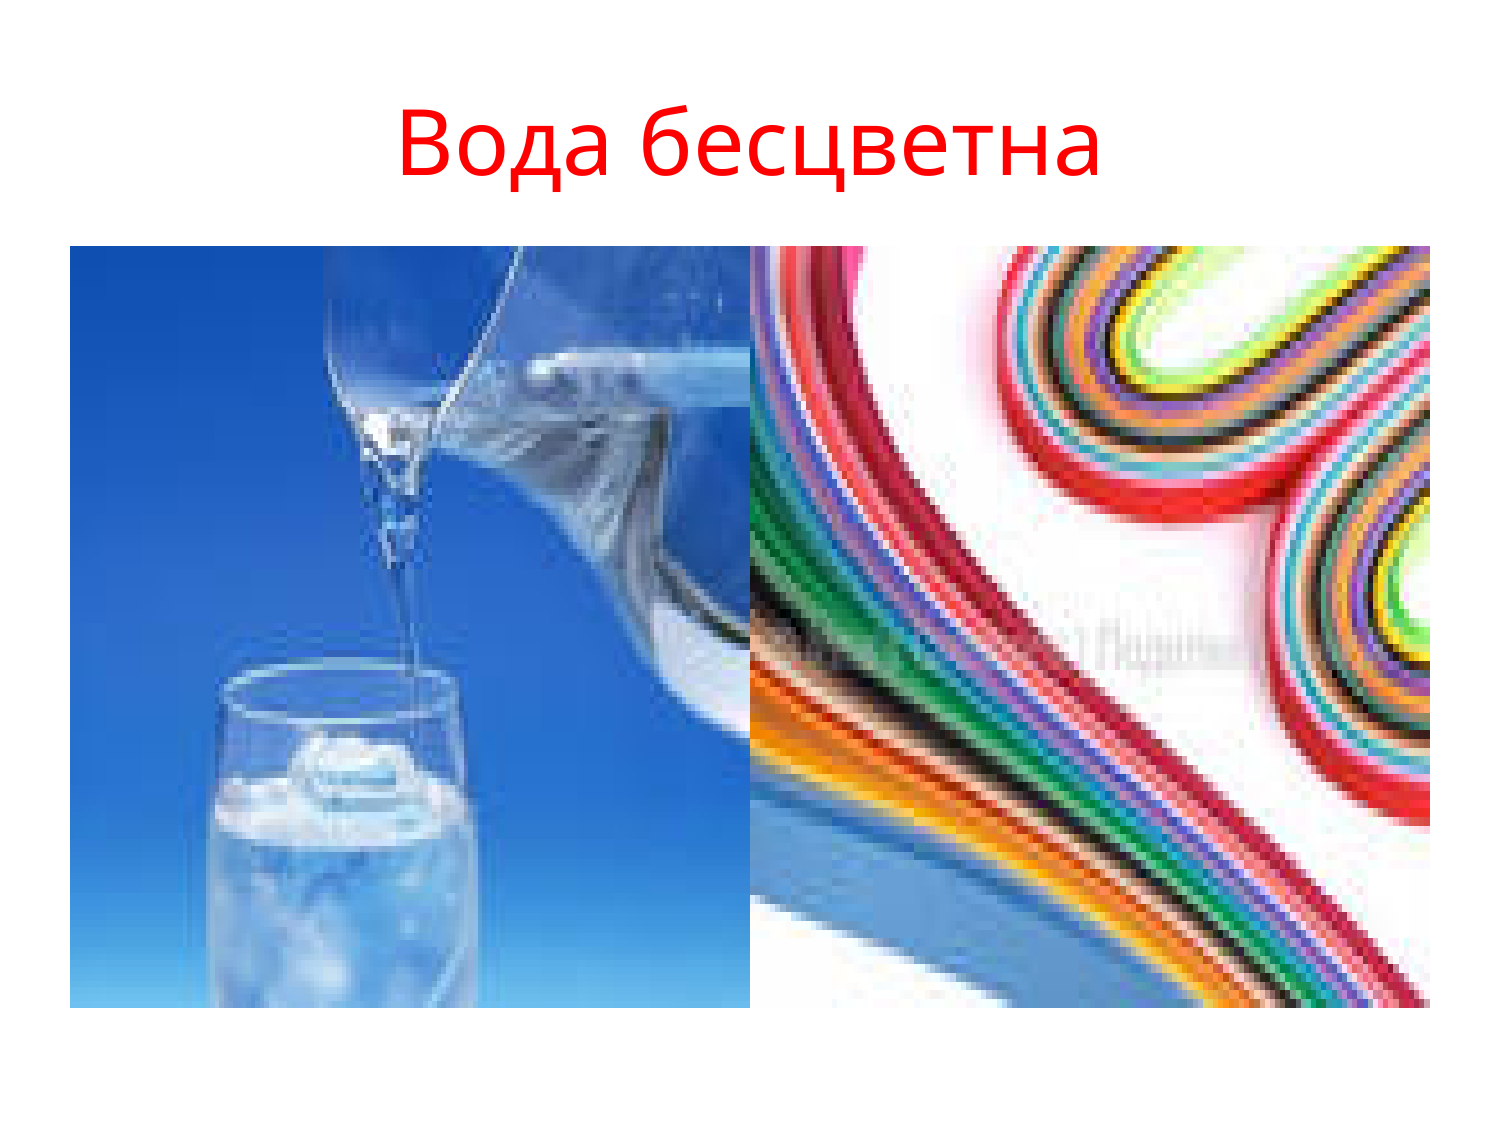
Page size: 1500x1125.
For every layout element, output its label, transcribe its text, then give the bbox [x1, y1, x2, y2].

title Вода бесцветна [75, 45, 1425, 233]
picture [70, 245, 1430, 1009]
